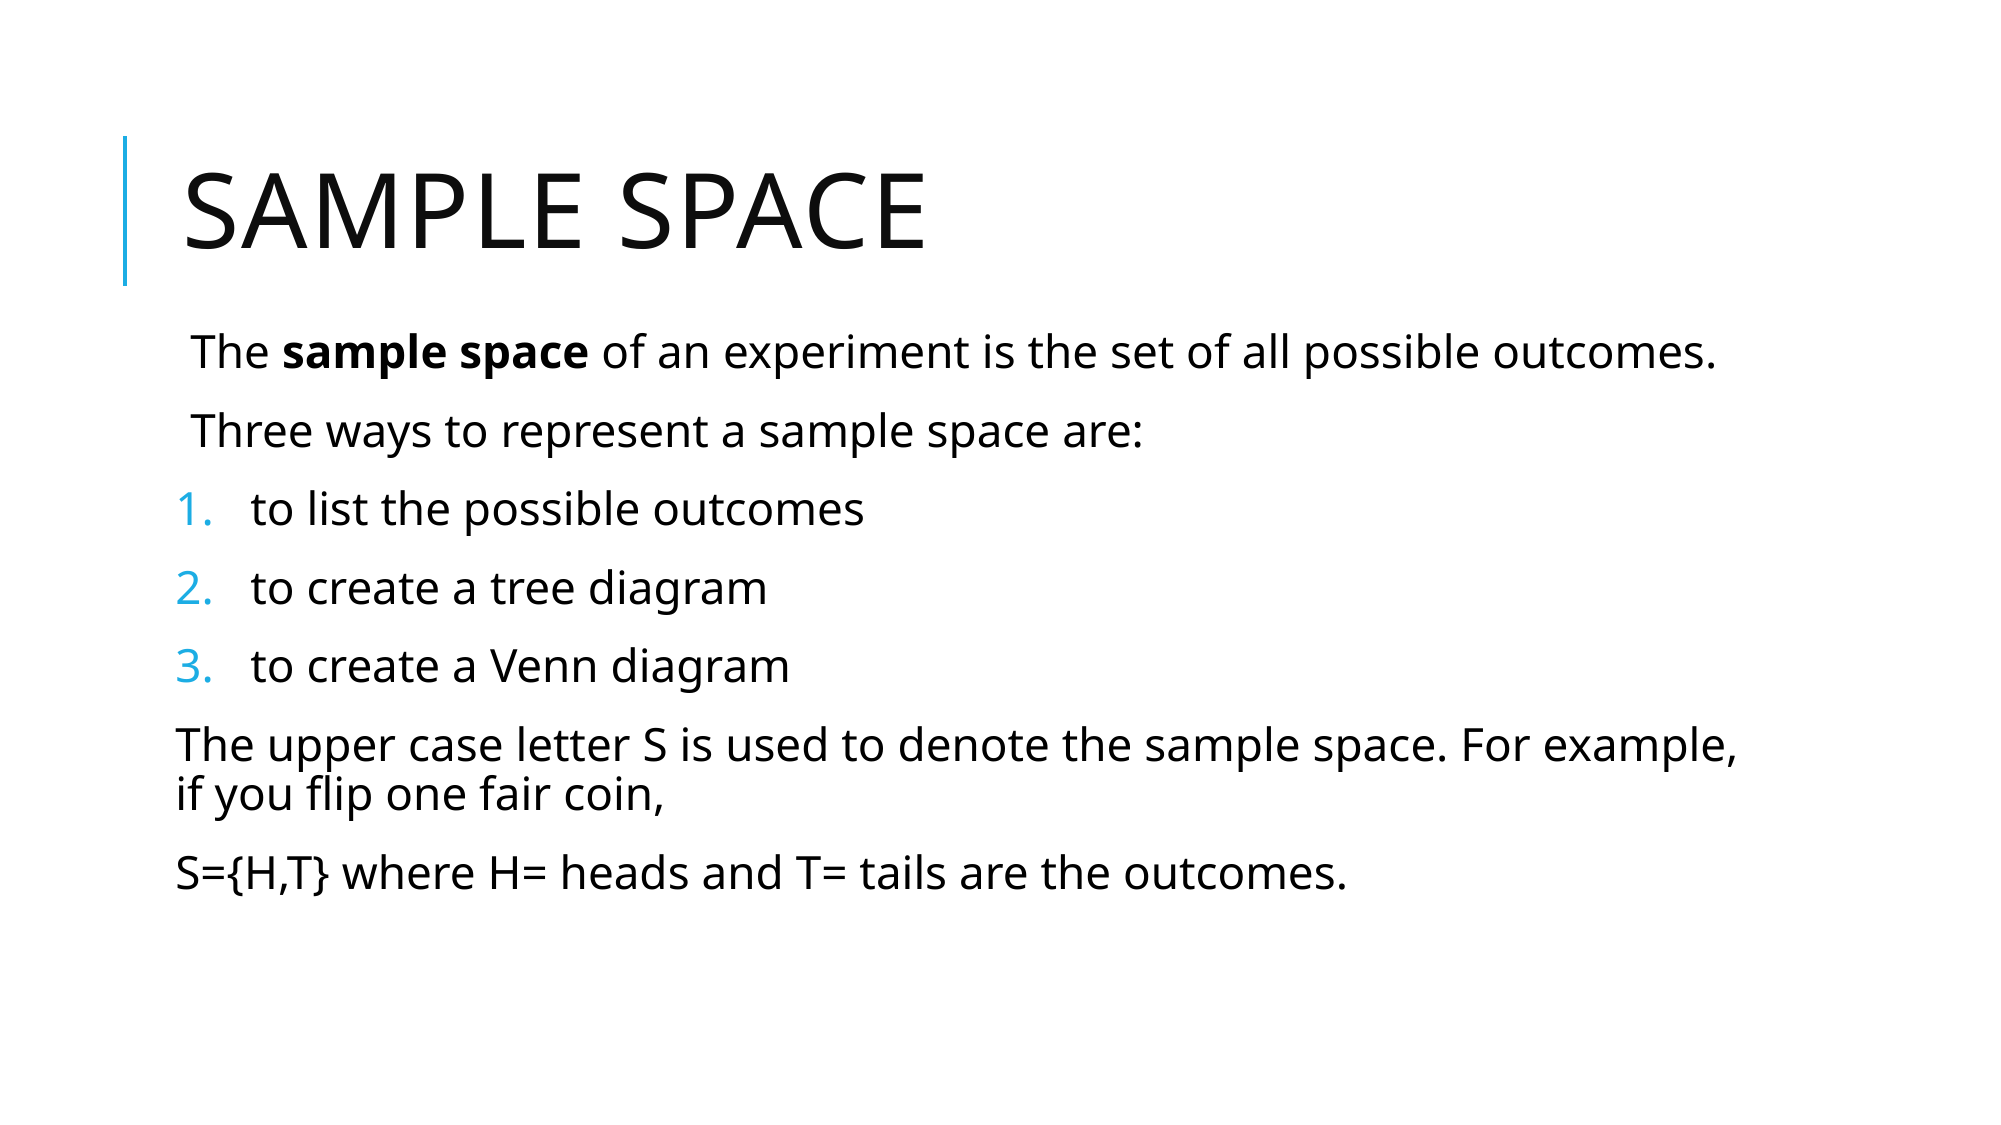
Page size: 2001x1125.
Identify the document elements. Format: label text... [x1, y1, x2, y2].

list The sample space of an experiment is the set of all possible outcomes. Three ways to represent a sample space are: to list the possible outcomes to create a tree diagram to create a Venn diagram The upper case letter S is used to denote the sample space. For example, if you flip one fair coin, S={H,T} where H= heads and T= tails are the outcomes. [168, 321, 1763, 1035]
title Sample space [168, 96, 1763, 321]
